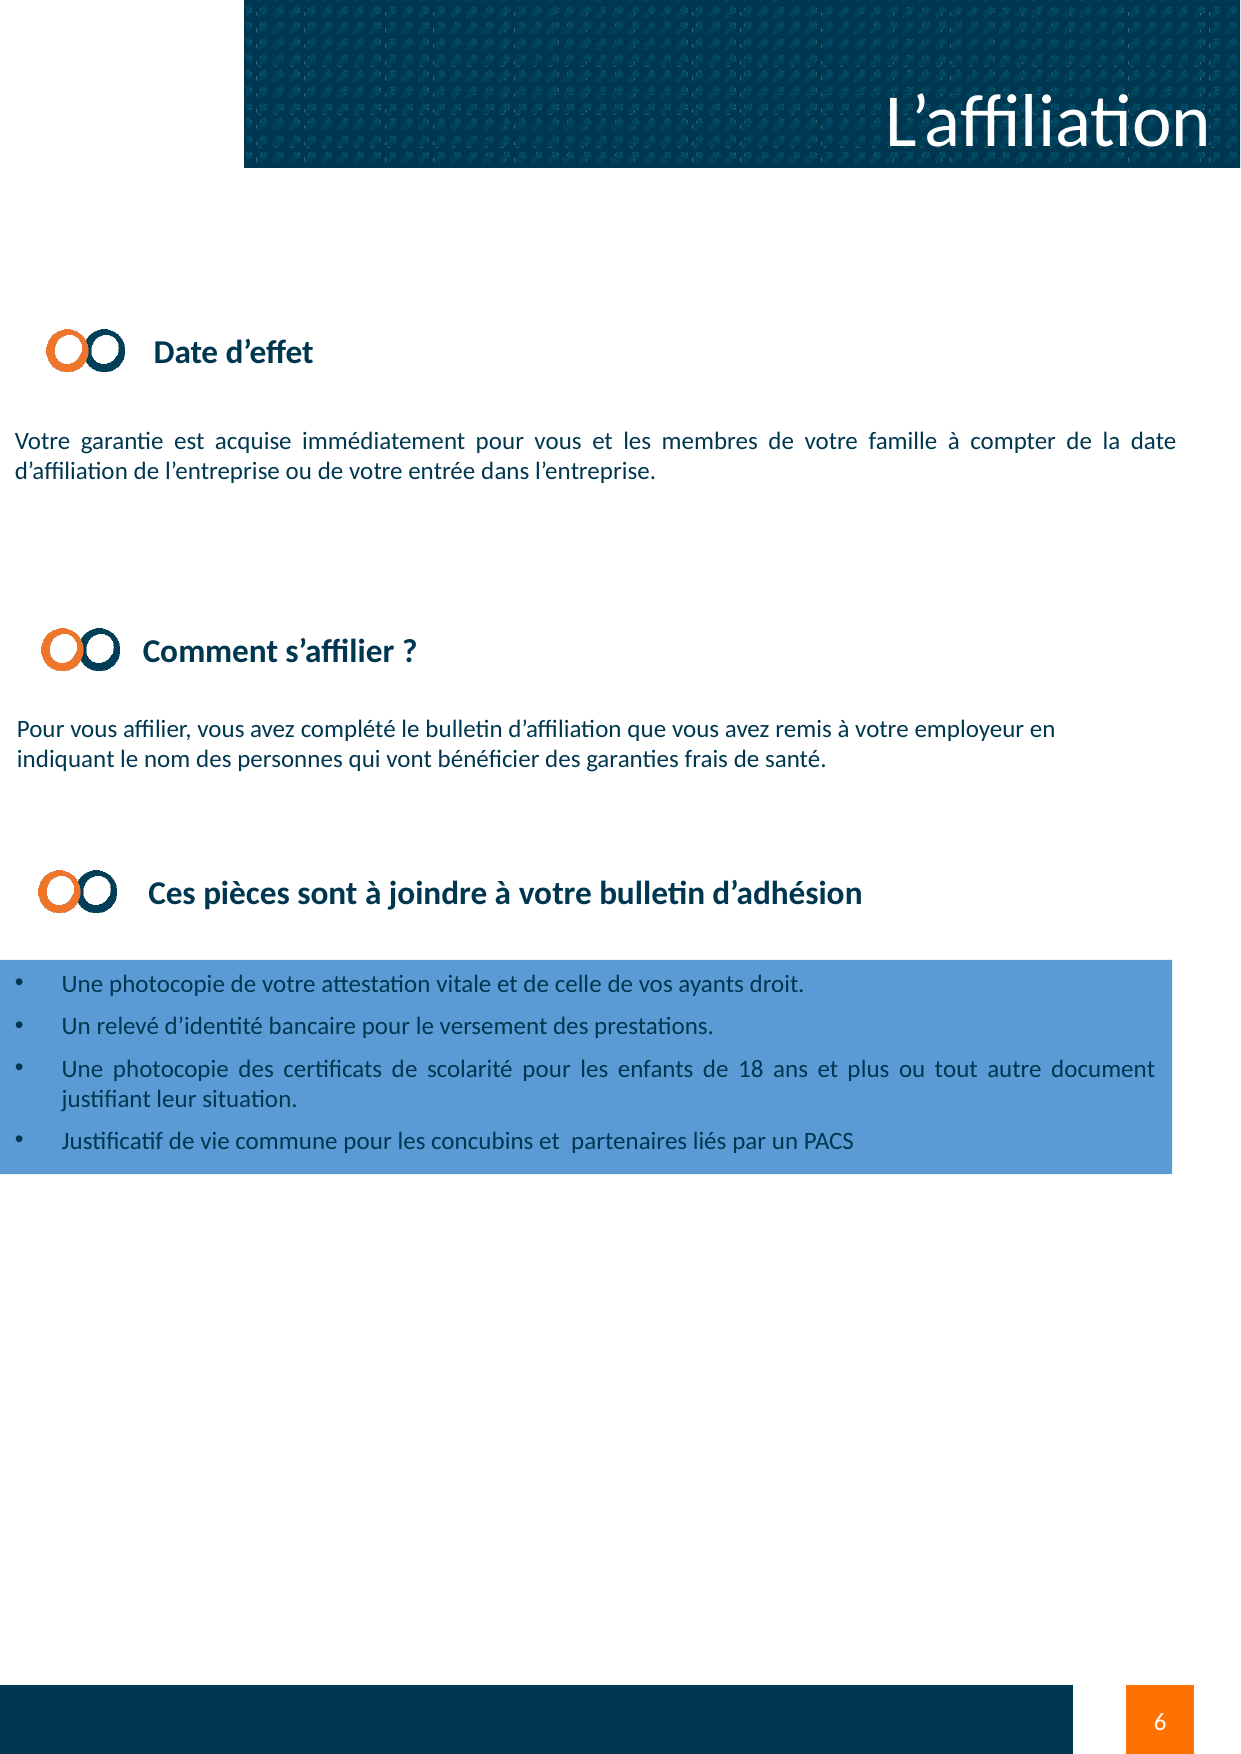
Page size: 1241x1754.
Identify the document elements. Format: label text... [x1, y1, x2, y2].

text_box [46, 322, 331, 379]
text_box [0, 863, 1173, 1177]
text_box 6 [1126, 1685, 1194, 1754]
text_box Votre garantie est acquise immédiatement pour vous et les membres de votre famille à compter de la date d’affiliation de l’entreprise ou de votre entrée dans l’entreprise. [0, 417, 1194, 492]
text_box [245, 0, 1241, 167]
text_box [0, 1685, 1073, 1754]
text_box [2, 621, 1173, 781]
